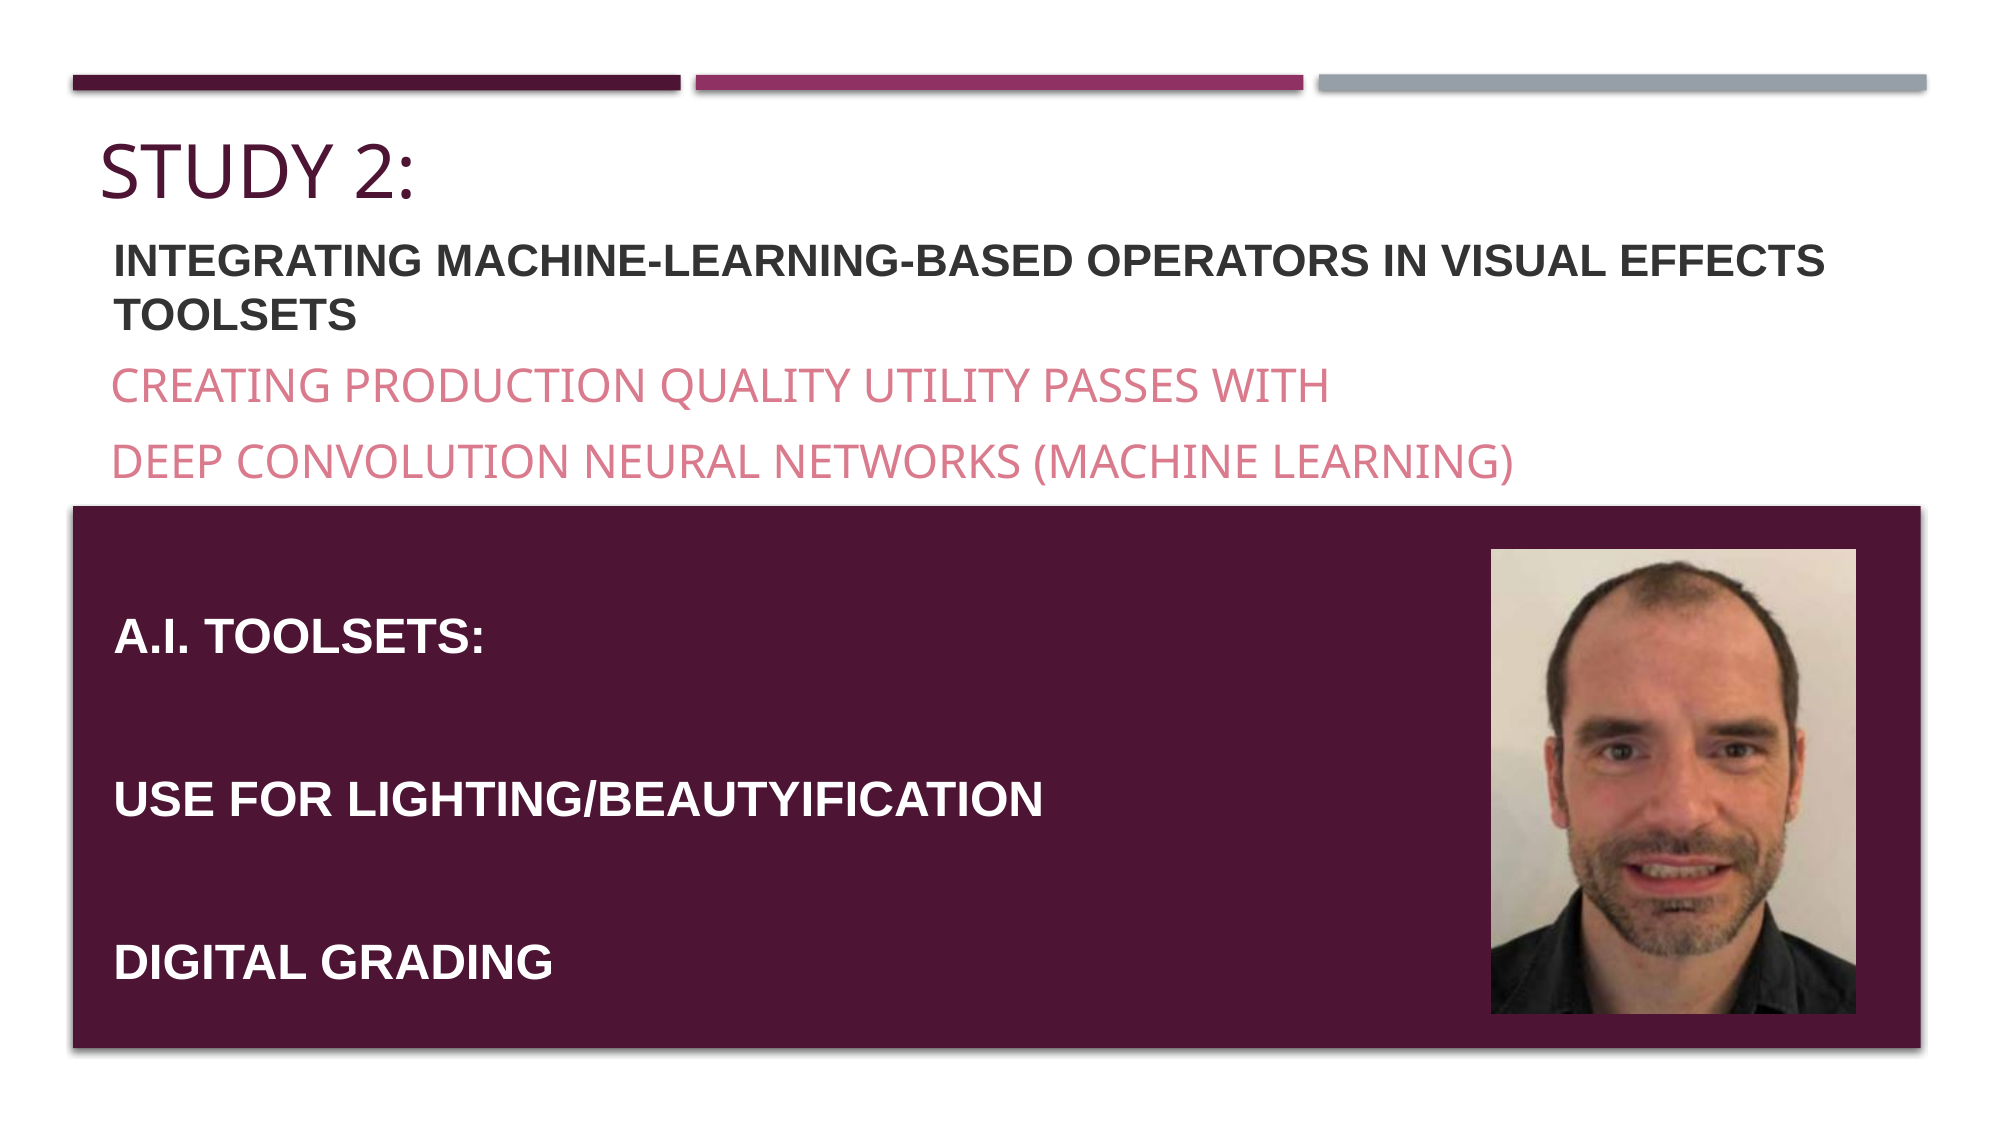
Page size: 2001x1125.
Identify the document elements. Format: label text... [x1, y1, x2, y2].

text_box A.I. TOOLSETS: USE FOR LIGHTING/BEAUTYIFICATION DIGITAL GRADING [98, 596, 1430, 998]
title STUDY 2: [84, 97, 1888, 222]
picture [1490, 548, 1856, 1015]
text_box Creating PRODUCTION QUALITY UTILITY PASSES WITH DEEP CONVOLUTION NEURAL NETWORKS (MACHINE LEARNING) [95, 348, 1878, 498]
subtitle Integrating Machine-Learning-Based Operators in Visual Effects Toolsets [98, 223, 1902, 347]
